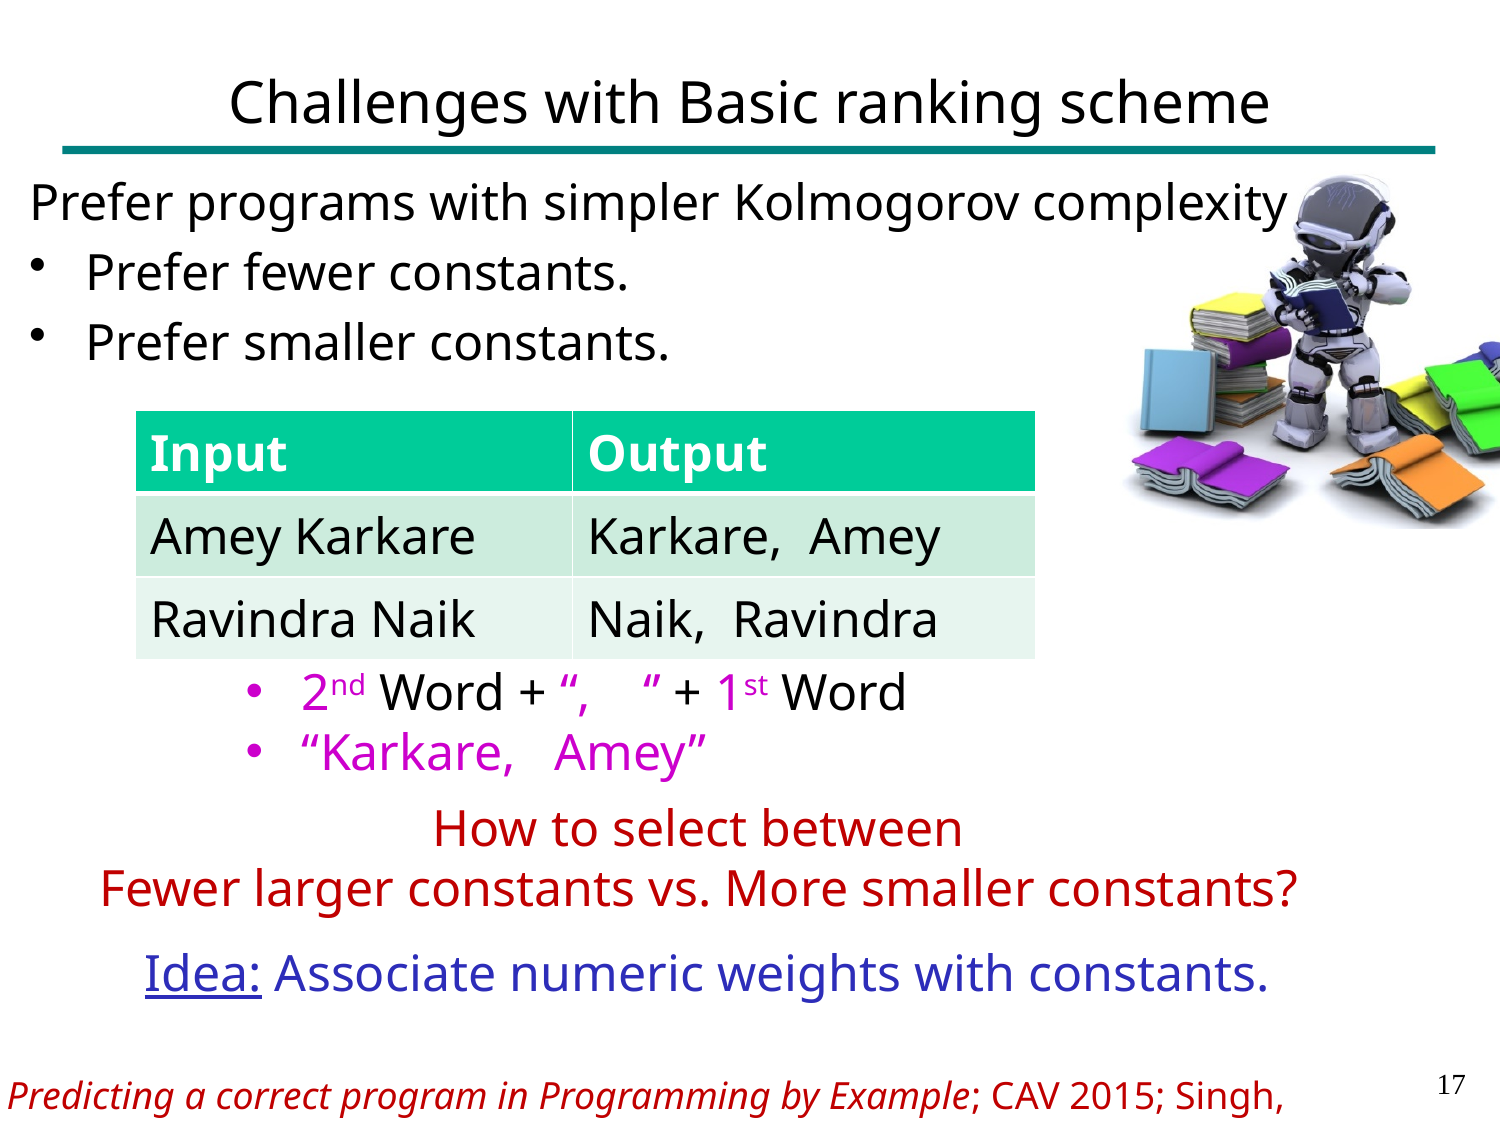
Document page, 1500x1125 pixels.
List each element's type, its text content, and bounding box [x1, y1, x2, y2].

table_cell Naik, Ravindra [573, 578, 1035, 652]
list Prefer programs with simpler Kolmogorov complexity Prefer fewer constants. Prefer smaller constants. [14, 163, 1095, 380]
text_box Predicting a correct program in Programming by Example; CAV 2015; Singh, Gulwani [0, 1064, 1447, 1125]
picture [1100, 156, 1500, 529]
table_header Input [136, 411, 572, 491]
table_cell Amey Karkare [136, 496, 572, 576]
table_header Output [573, 411, 1035, 491]
slide_number 16 [1168, 1057, 1482, 1121]
table_cell Ravindra Naik [136, 578, 572, 659]
table_cell Karkare, Amey [573, 496, 1035, 576]
text_box 2nd Word + “, ‘’ + 1st Word “Karkare, Amey” [230, 652, 1114, 788]
title Challenges with Basic ranking scheme [112, 49, 1388, 151]
text_box How to select between Fewer larger constants vs. More smaller constants? Idea: Associate numeric weights with constants. [54, 789, 1343, 1010]
